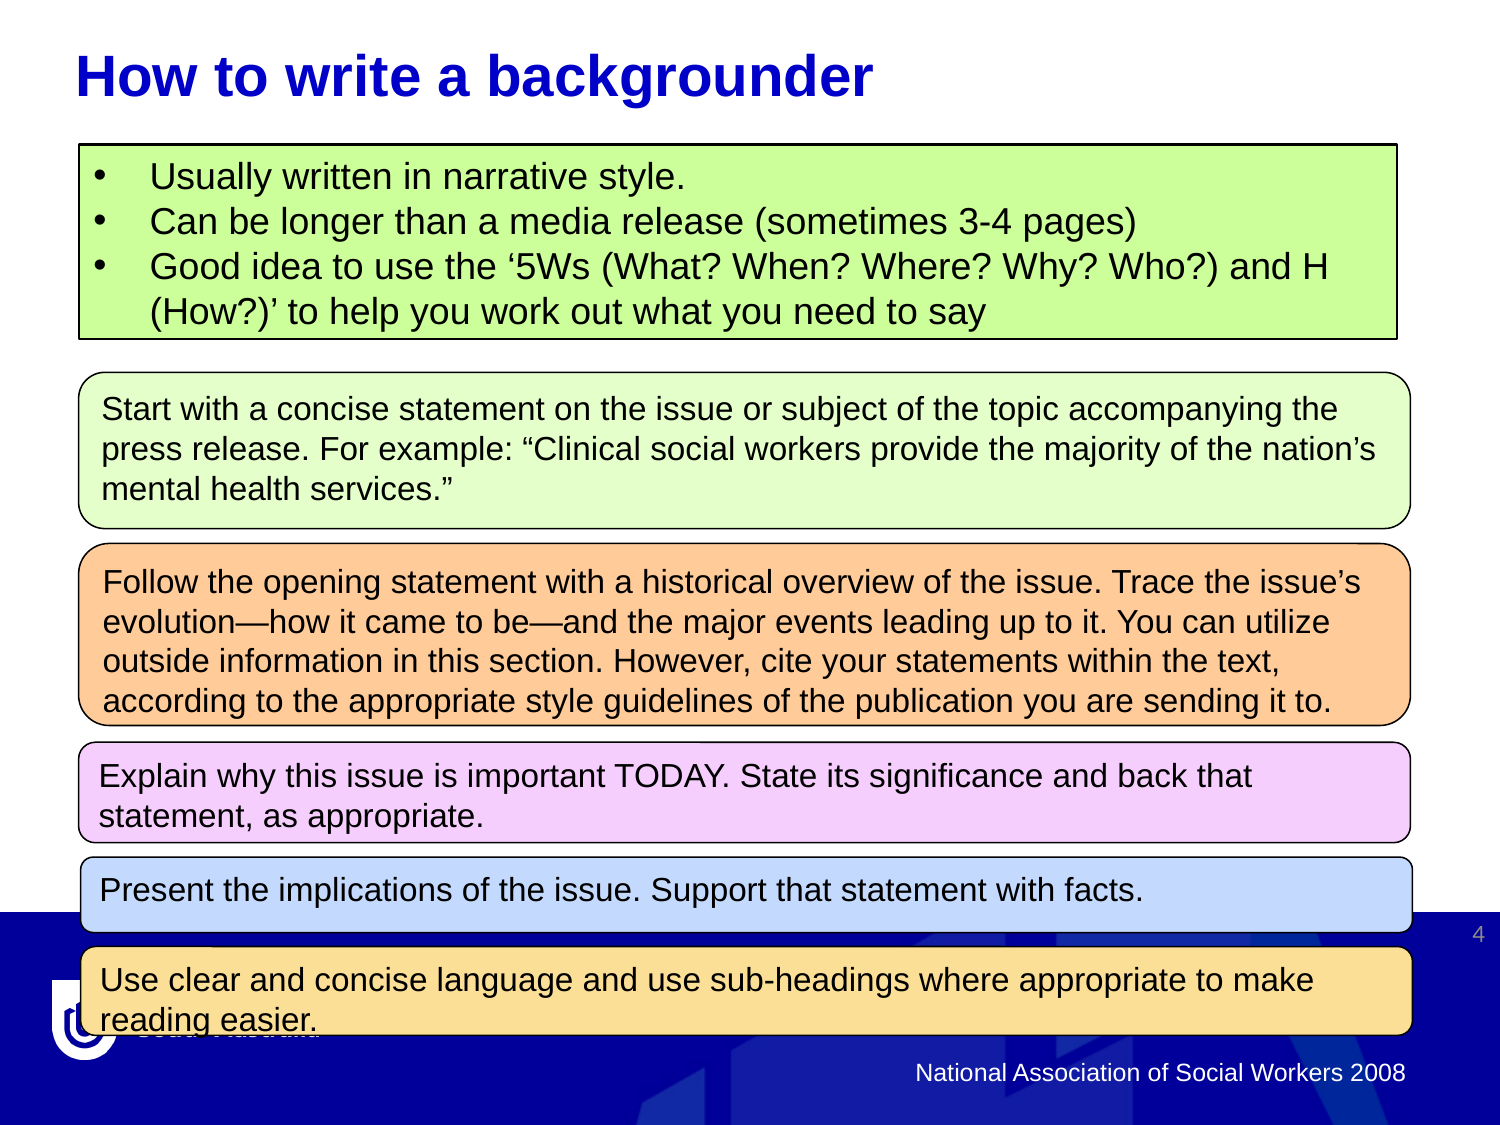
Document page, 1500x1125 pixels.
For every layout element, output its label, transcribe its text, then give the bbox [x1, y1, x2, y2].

picture [0, 912, 1500, 1125]
text_box Use clear and concise language and use sub-headings where appropriate to make reading easier. [80, 946, 1413, 1036]
text_box Present the implications of the issue. Support that statement with facts. [80, 857, 1413, 933]
text_box 4 [1149, 902, 1500, 963]
text_box Usually written in narrative style. Can be longer than a media release (sometimes 3-4 pages) Good idea to use the ‘5Ws (What? When? Where? Why? Who?) and H (How?)’ to help you work out what you need to say [78, 144, 1398, 340]
text_box Explain why this issue is important TODAY. State its significance and back that statement, as appropriate. [78, 742, 1411, 843]
text_box Follow the opening statement with a historical overview of the issue. Trace the issue’s evolution—how it came to be—and the major events leading up to it. You can utilize outside information in this section. However, cite your statements within the text, according to the appropriate style guidelines of the publication you are sending it to. [78, 543, 1411, 726]
text_box National Association of Social Workers 2008 [896, 1049, 1422, 1095]
list How to write a backgrounder [60, 30, 1416, 137]
text_box Start with a concise statement on the issue or subject of the topic accompanying the press release. For example: “Clinical social workers provide the majority of the nation’s mental health services.” [78, 372, 1411, 529]
